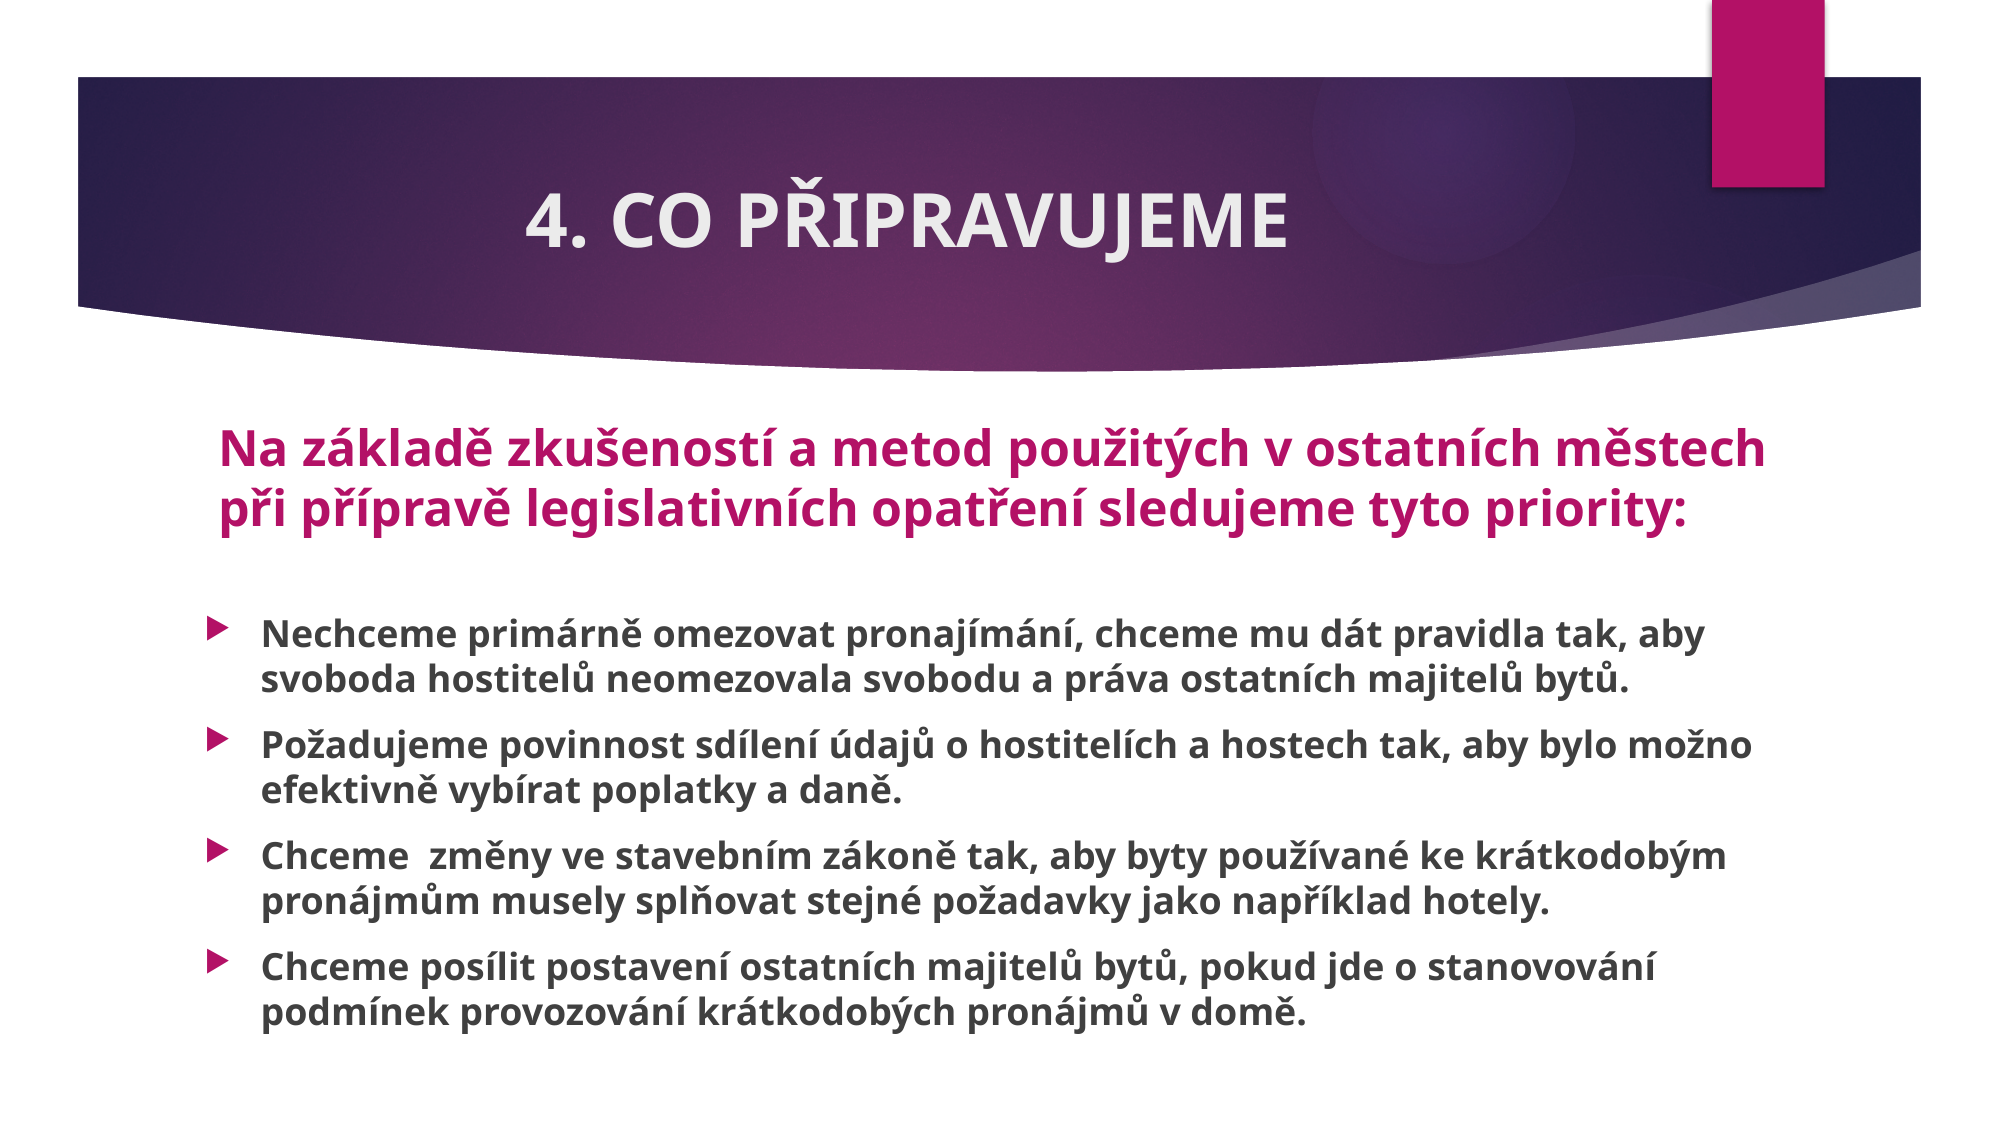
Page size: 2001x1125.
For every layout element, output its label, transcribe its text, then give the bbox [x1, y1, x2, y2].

list Nechceme primárně omezovat pronajímání, chceme mu dát pravidla tak, aby svoboda hostitelů neomezovala svobodu a práva ostatních majitelů bytů. Požadujeme povinnost sdílení údajů o hostitelích a hostech tak, aby bylo možno efektivně vybírat poplatky a daně. Chceme změny ve stavebním zákoně tak, aby byty používané ke krátkodobým pronájmům musely splňovat stejné požadavky jako například hotely. Chceme posílit postavení ostatních majitelů bytů, pokud jde o stanovování podmínek provozování krátkodobých pronájmů v domě. [189, 602, 1849, 1069]
list Na základě zkušeností a metod použitých v ostatních městech při přípravě legislativních opatření sledujeme tyto priority: [203, 448, 1805, 544]
title 4. Co připravujeme [189, 159, 1627, 276]
